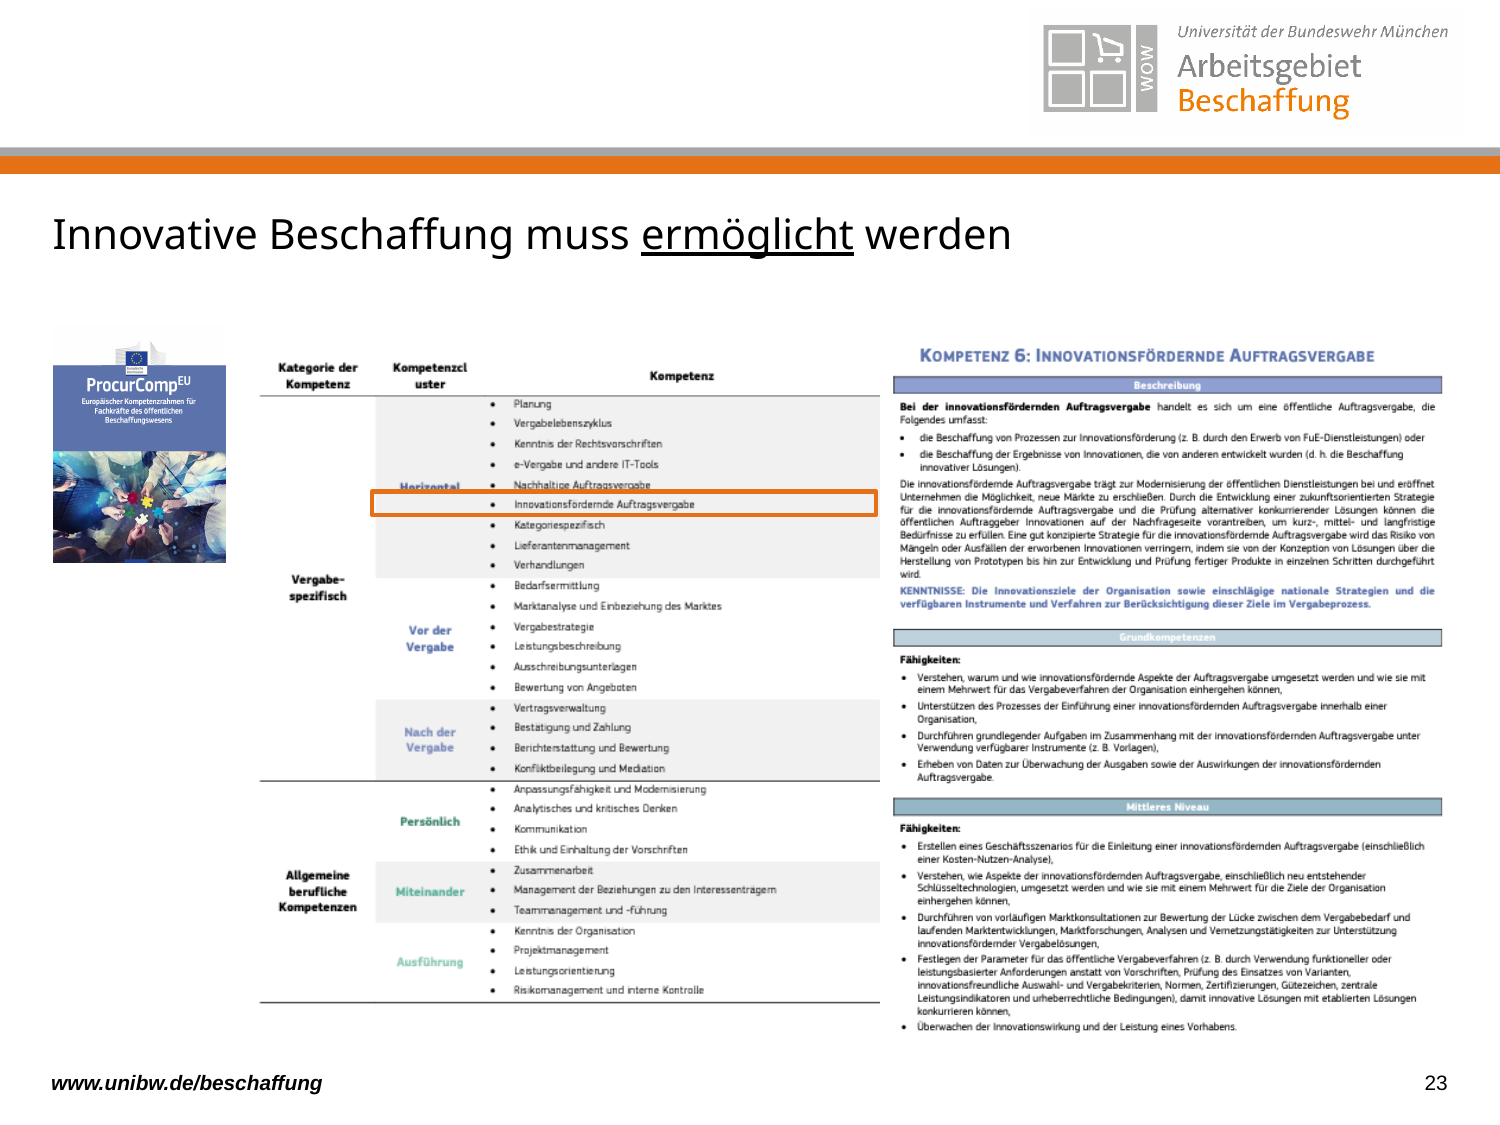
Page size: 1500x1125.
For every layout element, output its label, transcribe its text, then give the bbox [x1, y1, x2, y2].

title Innovative Beschaffung muss ermöglicht werden [37, 200, 1463, 325]
picture [52, 324, 226, 563]
picture [1028, 9, 1463, 135]
slide_number 23 [549, 1012, 1463, 1100]
picture [891, 319, 1448, 1067]
picture [258, 350, 880, 1009]
